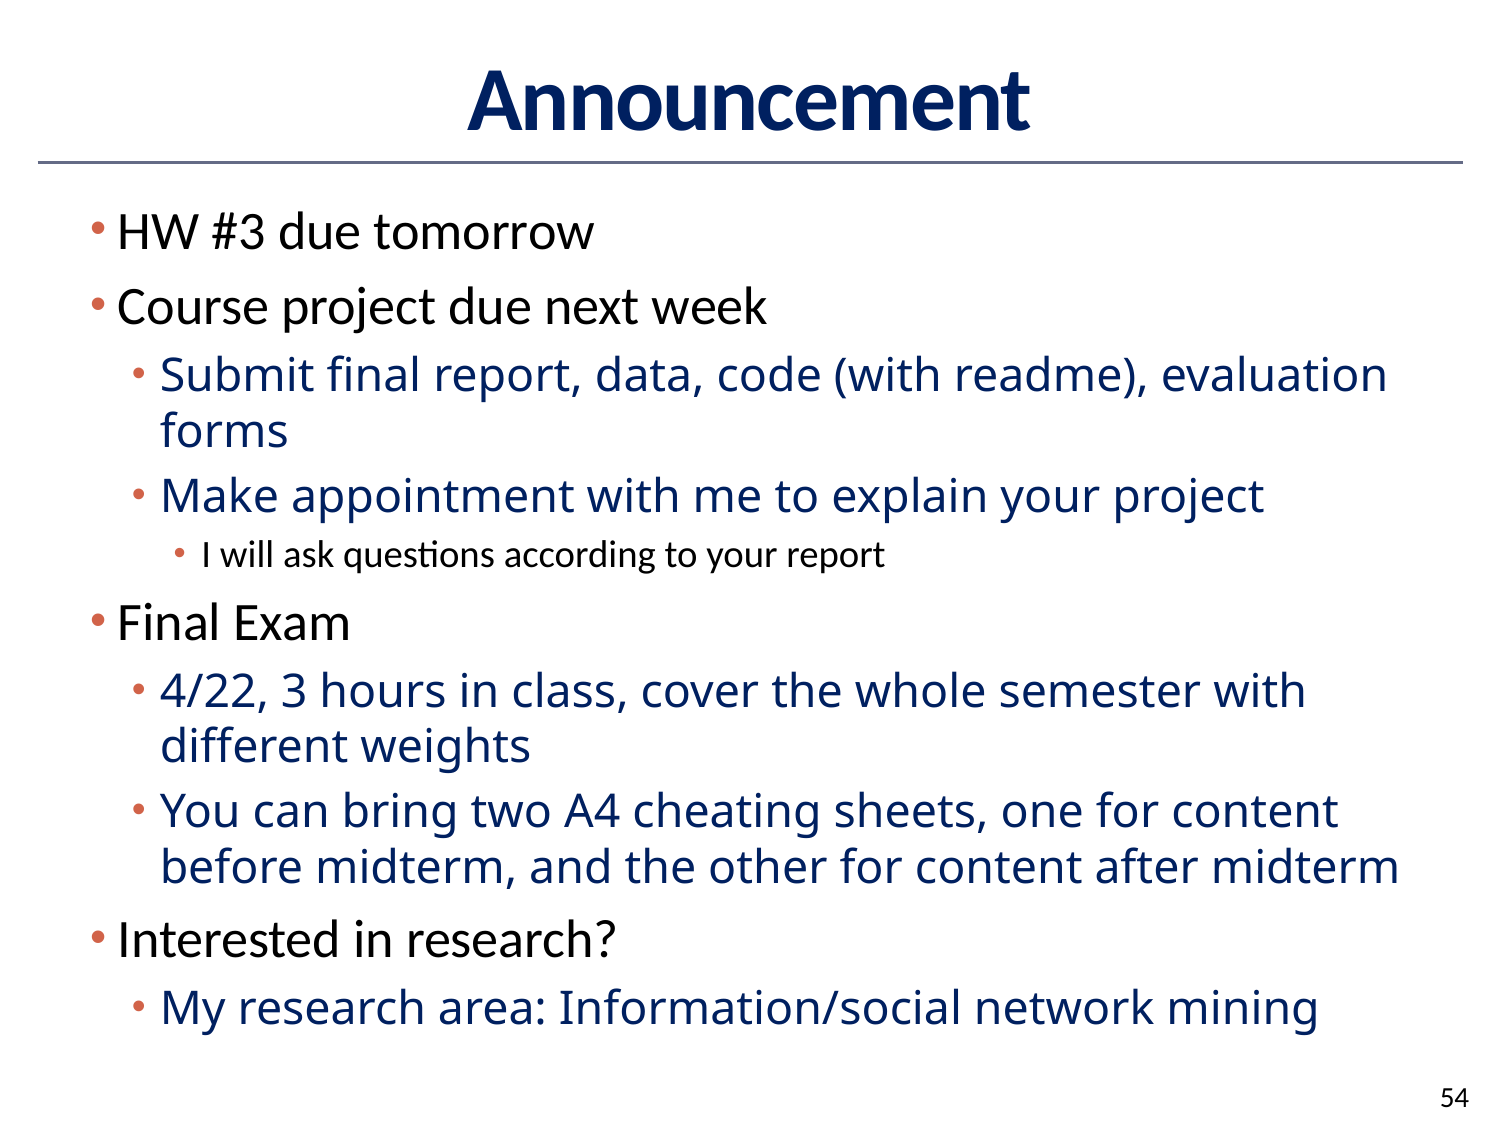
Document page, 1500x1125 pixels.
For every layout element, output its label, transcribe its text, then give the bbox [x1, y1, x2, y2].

slide_number 54 [1425, 1071, 1500, 1125]
title Announcement [75, 24, 1425, 163]
list HW #3 due tomorrow Course project due next week Submit final report, data, code (with readme), evaluation forms Make appointment with me to explain your project I will ask questions according to your report Final Exam 4/22, 3 hours in class, cover the whole semester with different weights You can bring two A4 cheating sheets, one for content before midterm, and the other for content after midterm Interested in research? My research area: Information/social network mining [75, 187, 1425, 1063]
